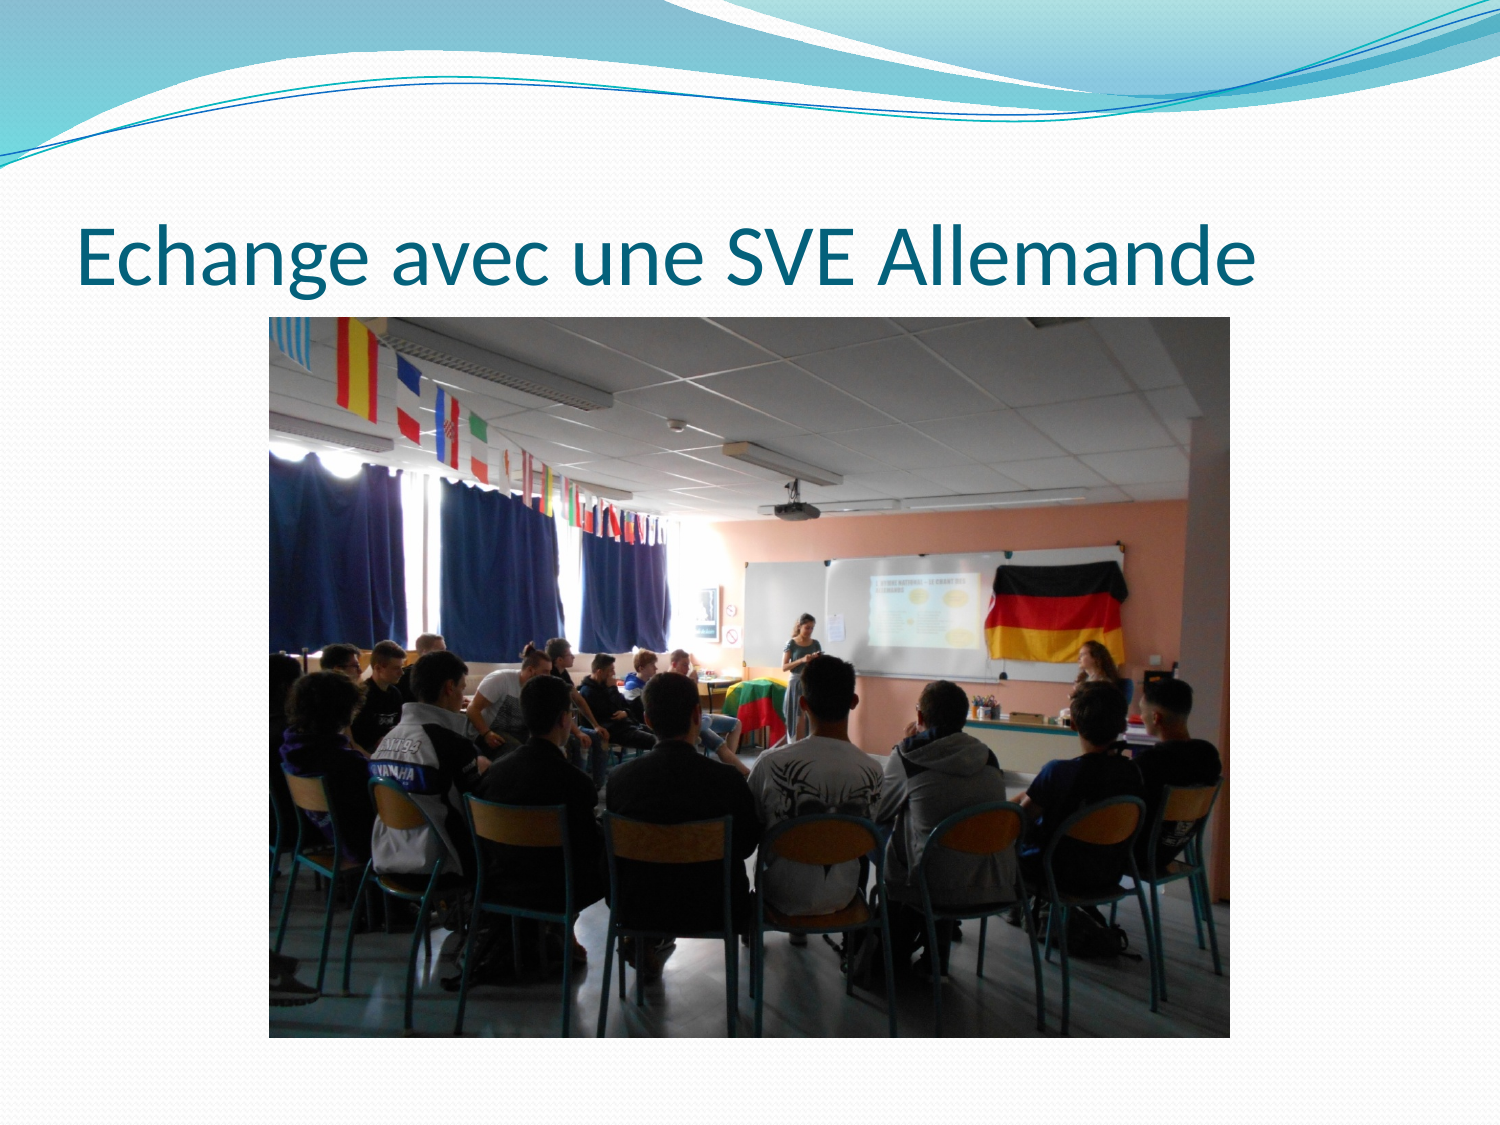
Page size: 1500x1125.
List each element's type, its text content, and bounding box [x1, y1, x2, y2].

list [269, 317, 1231, 1038]
title Echange avec une SVE Allemande [75, 115, 1425, 303]
